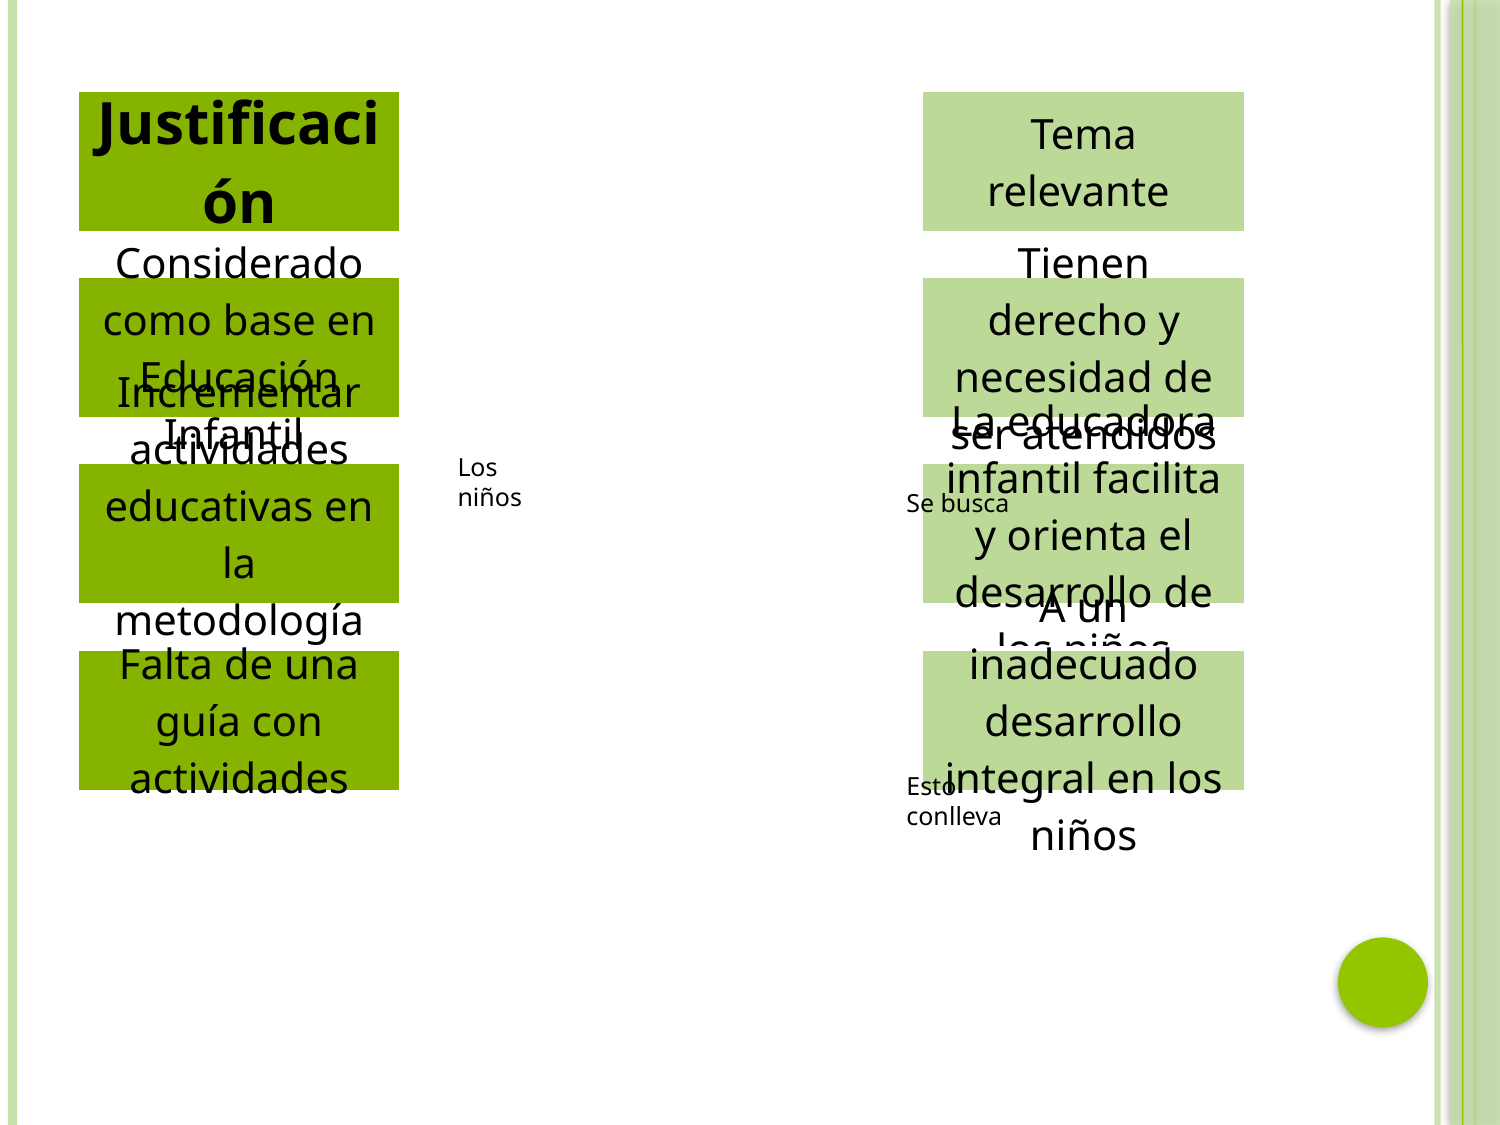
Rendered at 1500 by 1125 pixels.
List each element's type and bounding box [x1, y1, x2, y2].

text_box [76, 89, 1377, 965]
